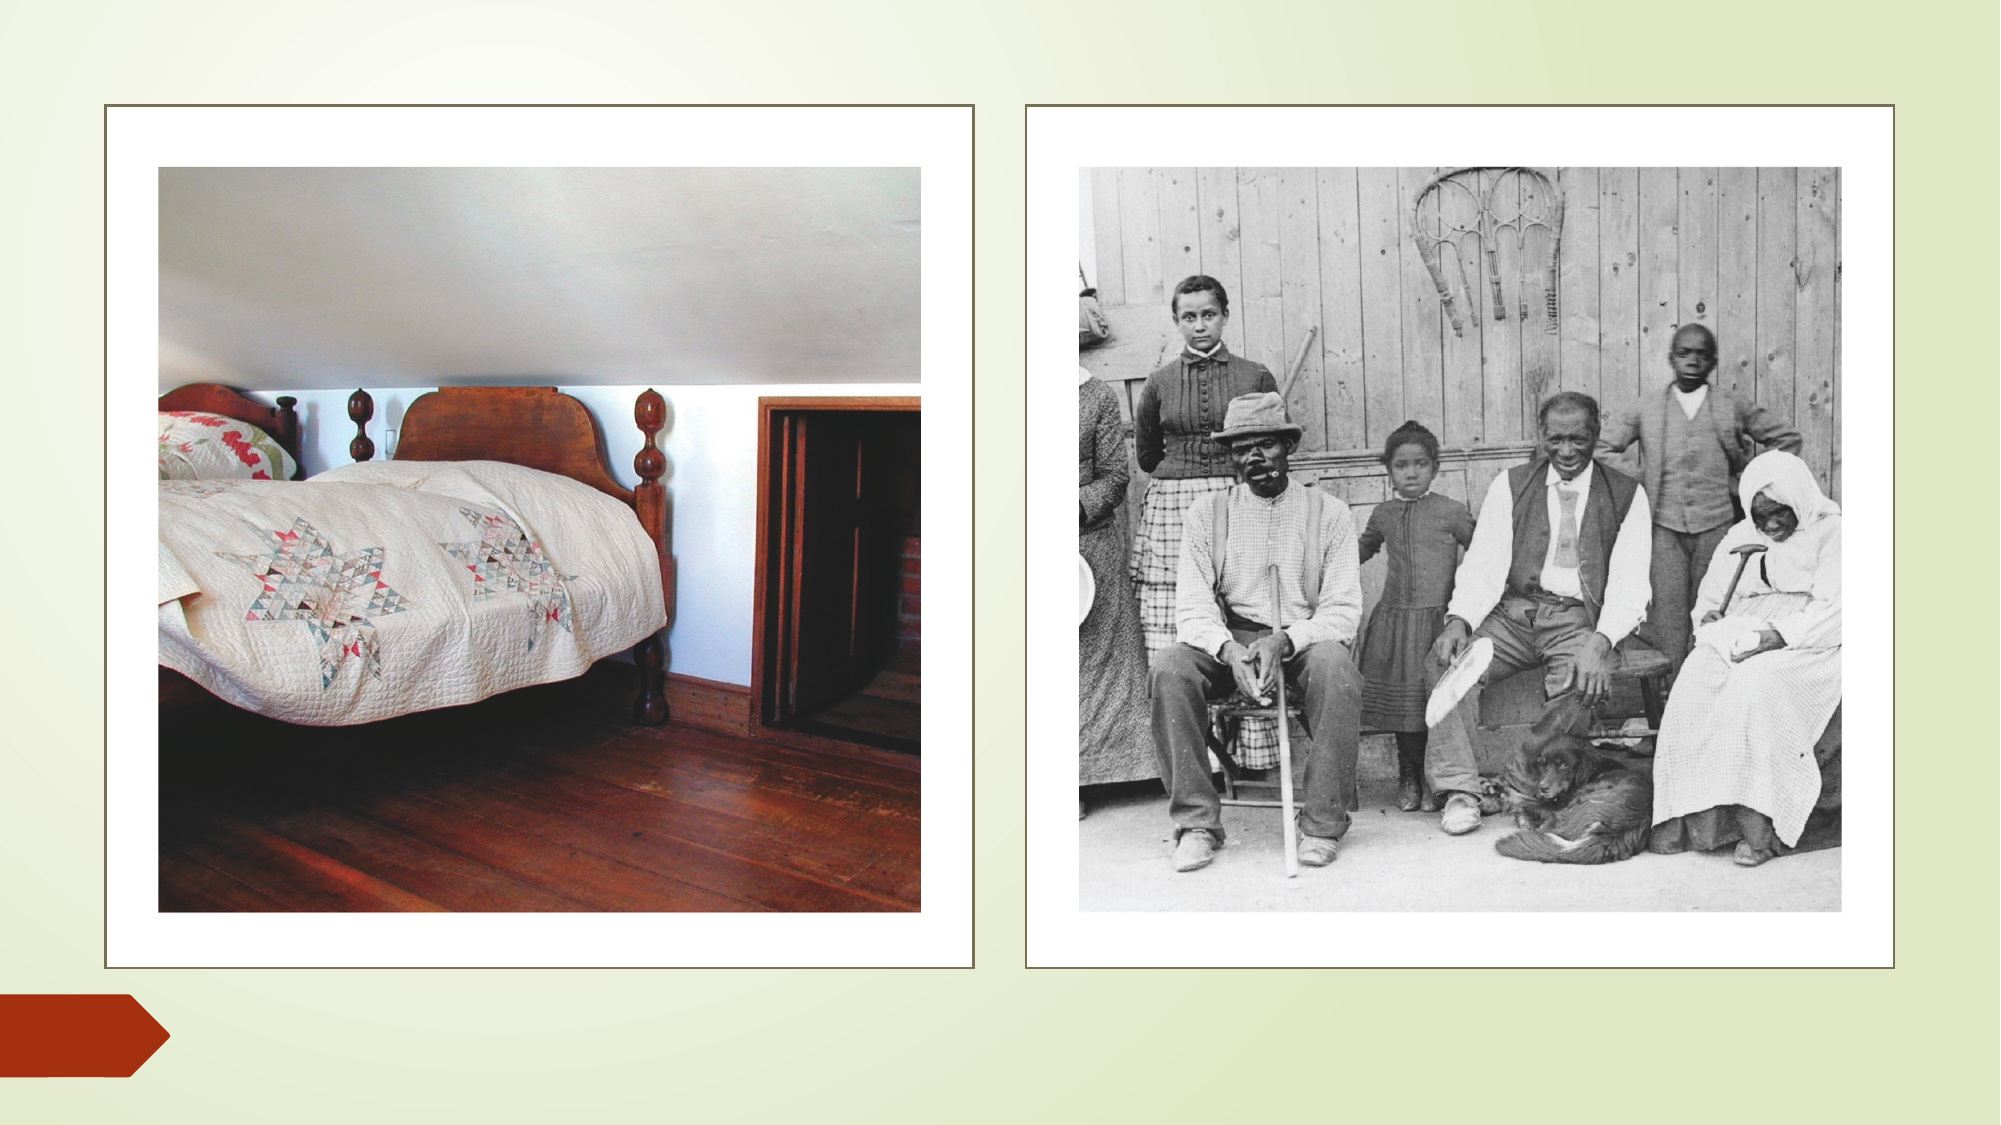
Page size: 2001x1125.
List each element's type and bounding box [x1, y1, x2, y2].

picture [1078, 163, 1842, 917]
picture [158, 163, 921, 917]
text_box [0, 0, 2000, 1125]
text_box [0, 992, 172, 1079]
text_box [1025, 104, 1896, 970]
text_box [104, 104, 975, 970]
